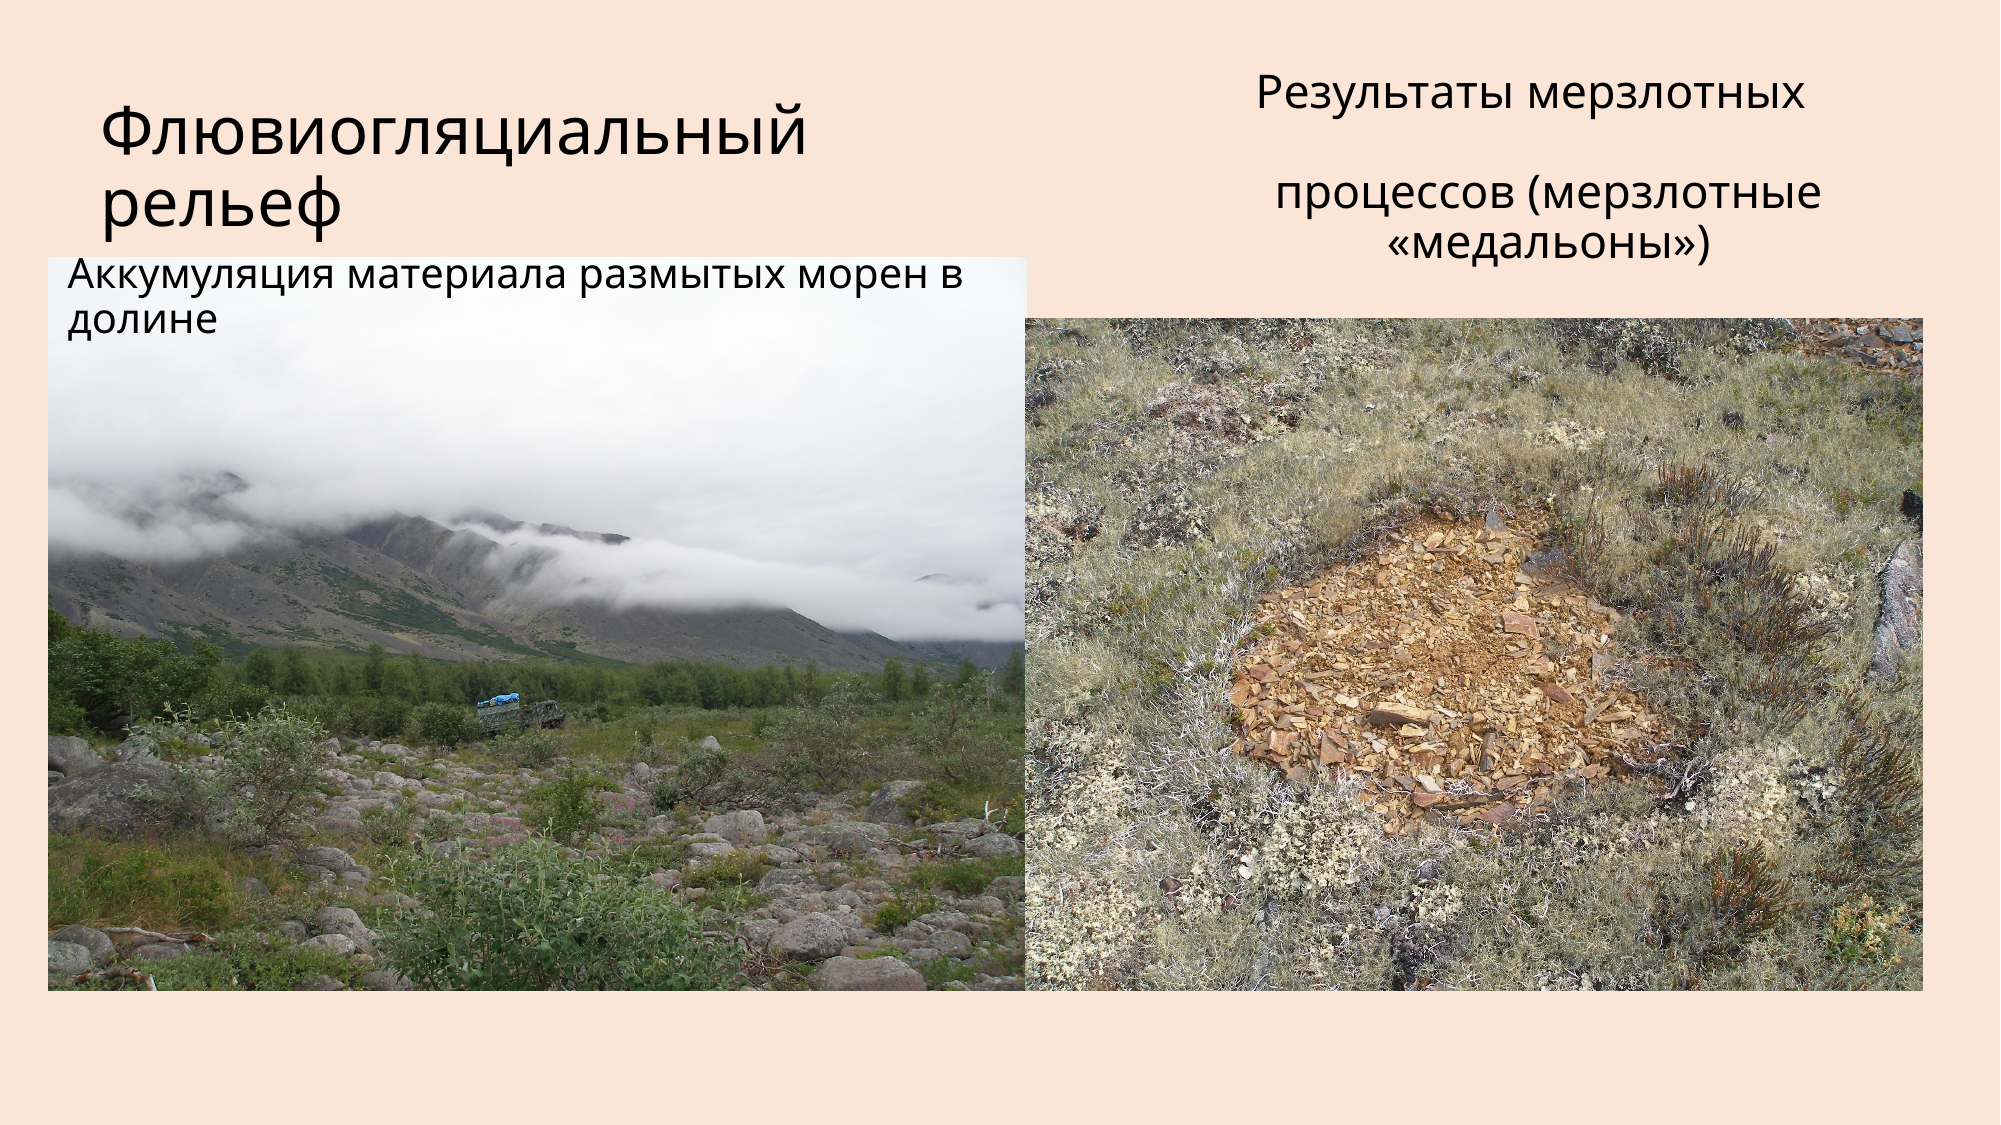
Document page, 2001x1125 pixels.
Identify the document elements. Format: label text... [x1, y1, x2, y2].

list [48, 257, 1027, 991]
title Результаты мерзлотных процессов (мерзлотные «медальоны») [1235, 59, 1863, 278]
picture [1025, 318, 1923, 991]
text_box Флювиогляциальный рельеф [85, 59, 935, 188]
text_box Аккумуляция материала размытых морен в долине [52, 188, 1027, 257]
